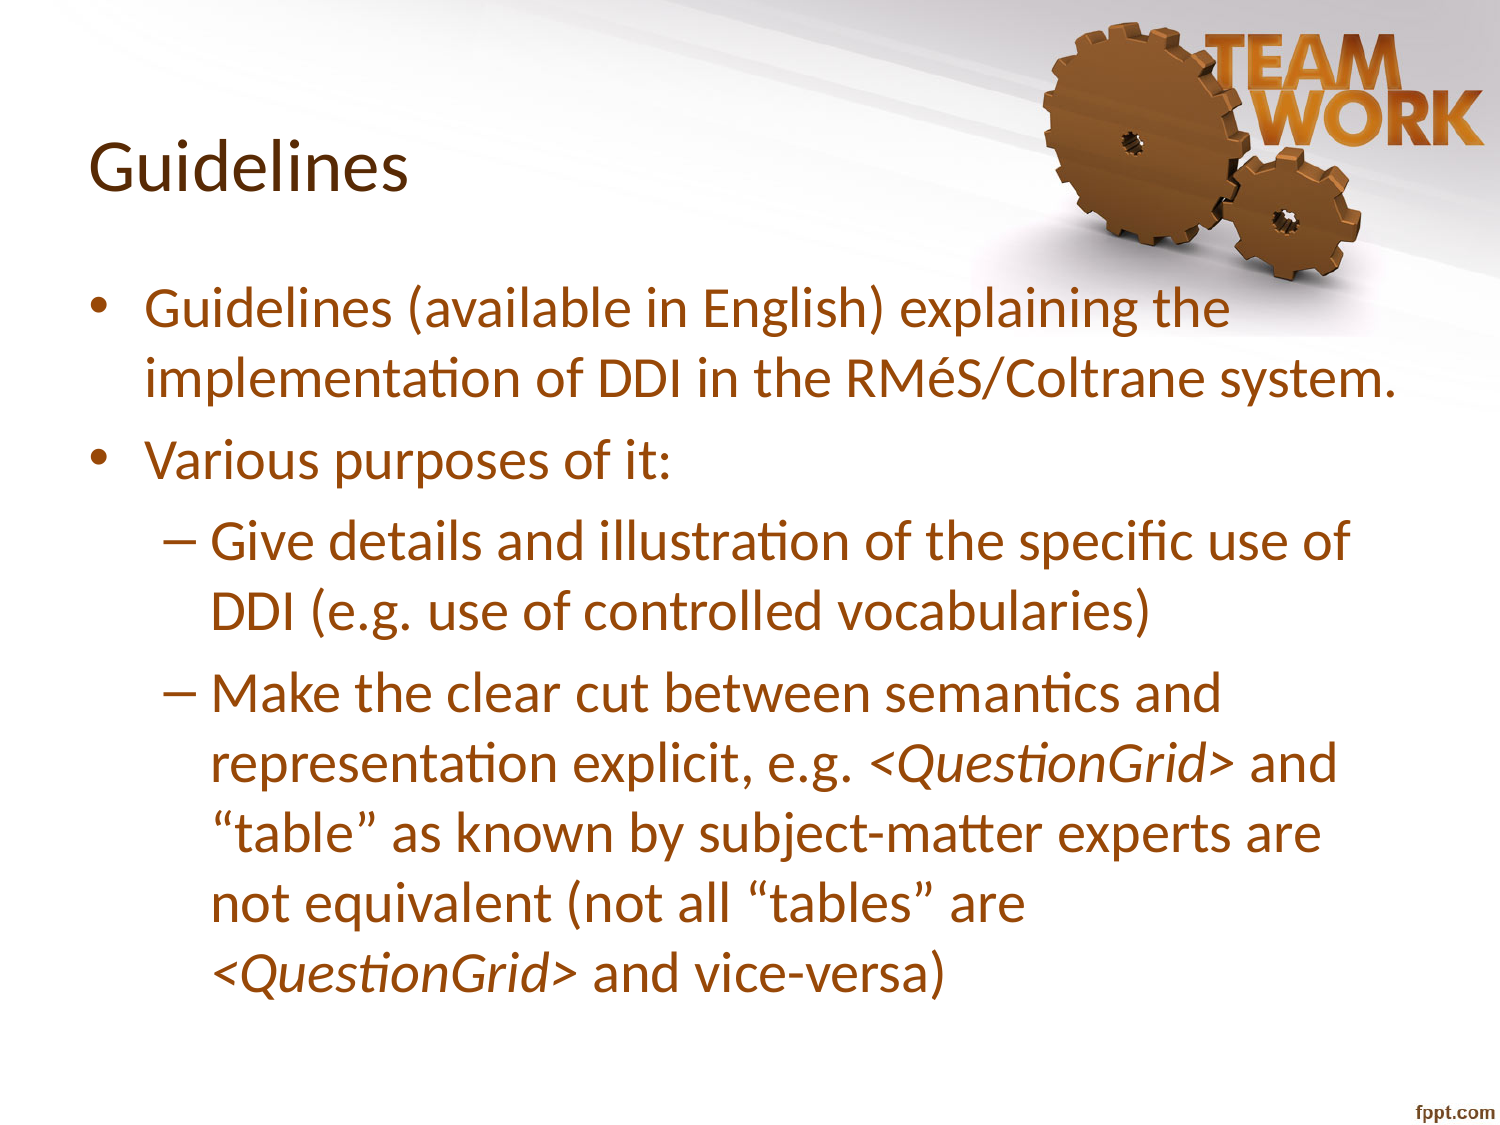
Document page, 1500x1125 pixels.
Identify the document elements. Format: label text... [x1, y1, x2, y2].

picture [0, 0, 1500, 1125]
text_box Guidelines [73, 111, 1424, 212]
text_box Guidelines (available in English) explaining the implementation of DDI in the RMéS/Coltrane system. Various purposes of it: Give details and illustration of the specific use of DDI (e.g. use of controlled vocabularies) Make the clear cut between semantics and representation explicit, e.g. <QuestionGrid> and “table” as known by subject-matter experts are not equivalent (not all “tables” are <QuestionGrid> and vice-versa) [73, 261, 1424, 1064]
